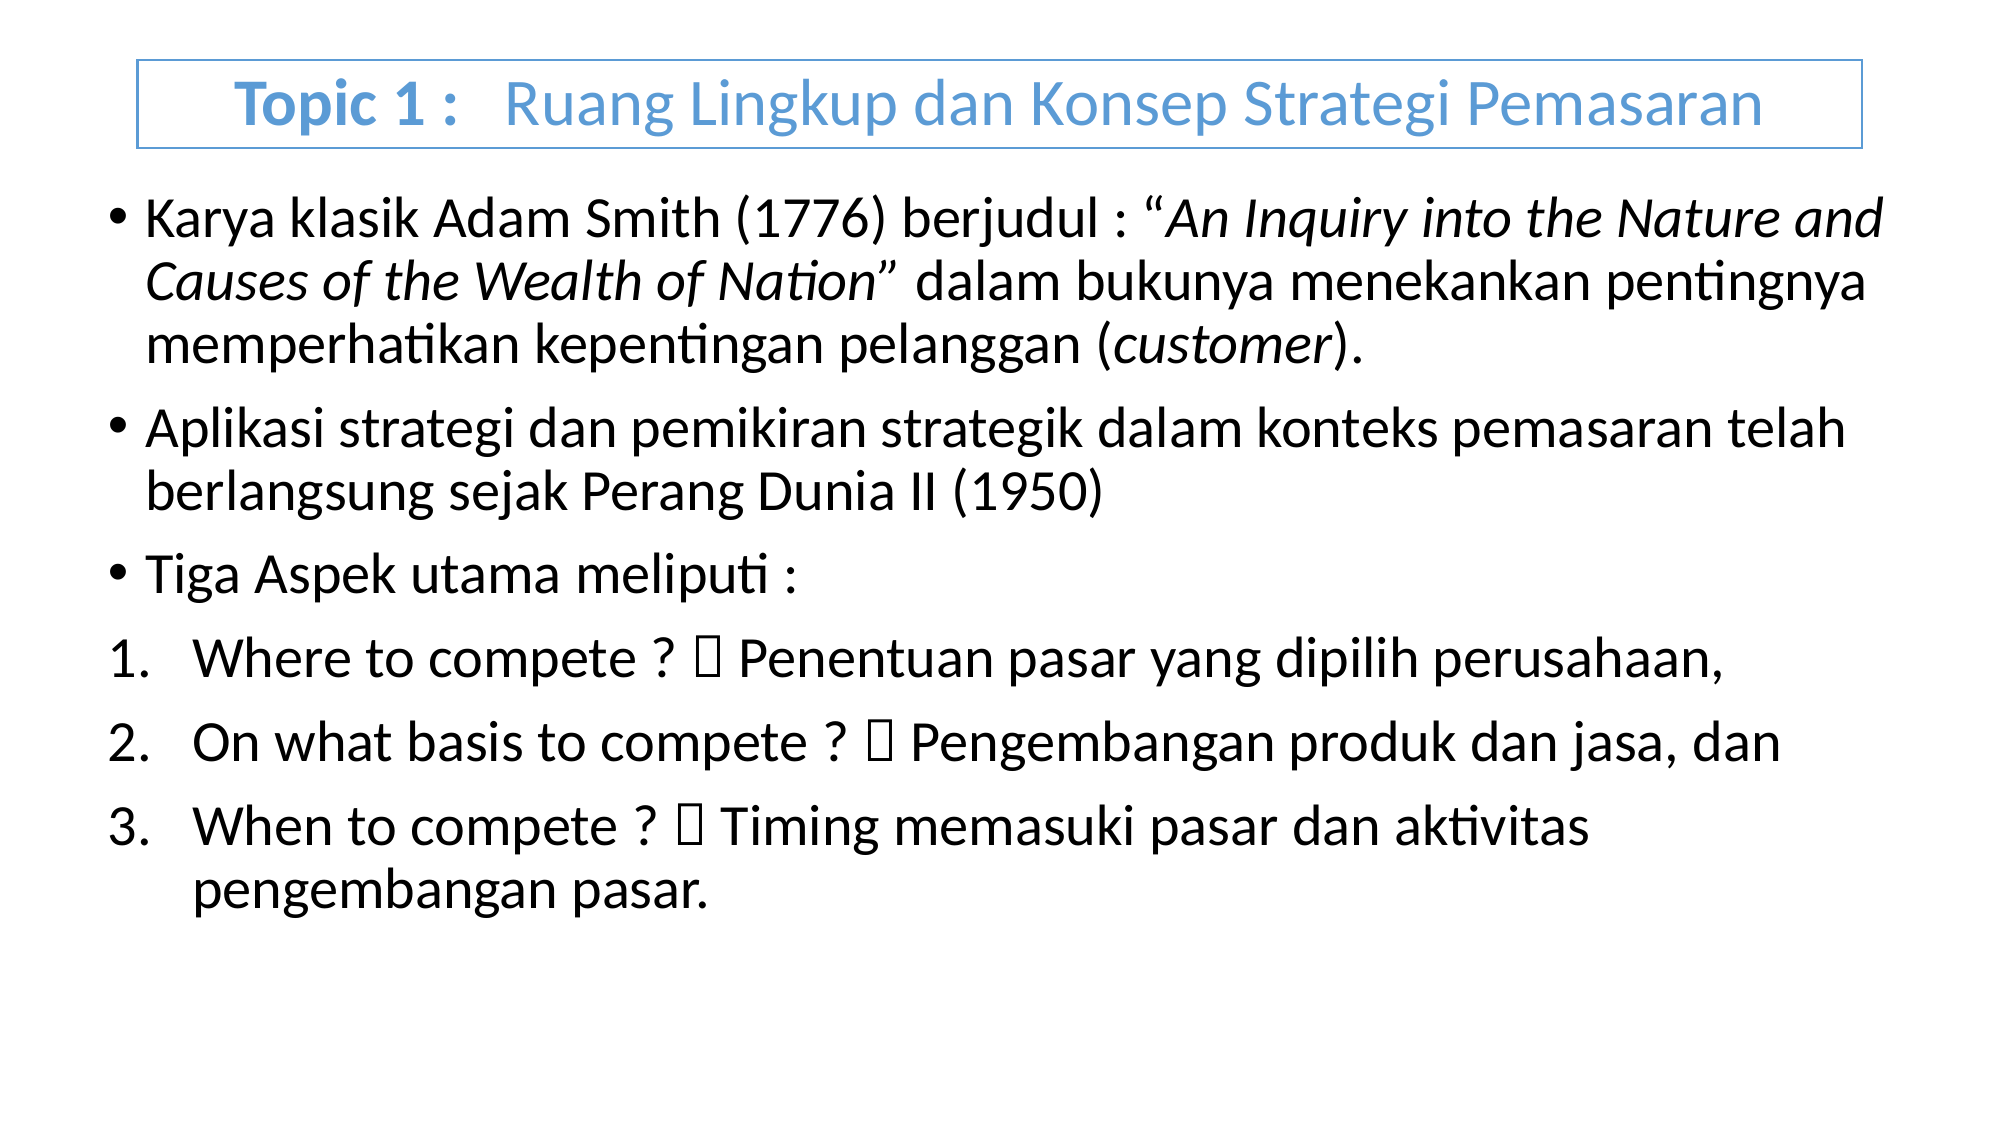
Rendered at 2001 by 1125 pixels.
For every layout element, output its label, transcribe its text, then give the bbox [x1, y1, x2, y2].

list Karya klasik Adam Smith (1776) berjudul : “An Inquiry into the Nature and Causes of the Wealth of Nation” dalam bukunya menekankan pentingnya memperhatikan kepentingan pelanggan (customer). Aplikasi strategi dan pemikiran strategik dalam konteks pemasaran telah berlangsung sejak Perang Dunia II (1950) Tiga Aspek utama meliputi : Where to compete ?  Penentuan pasar yang dipilih perusahaan, On what basis to compete ?  Pengembangan produk dan jasa, dan When to compete ?  Timing memasuki pasar dan aktivitas pengembangan pasar. [92, 179, 1906, 1014]
title Topic 1 : Ruang Lingkup dan Konsep Strategi Pemasaran [136, 59, 1863, 149]
